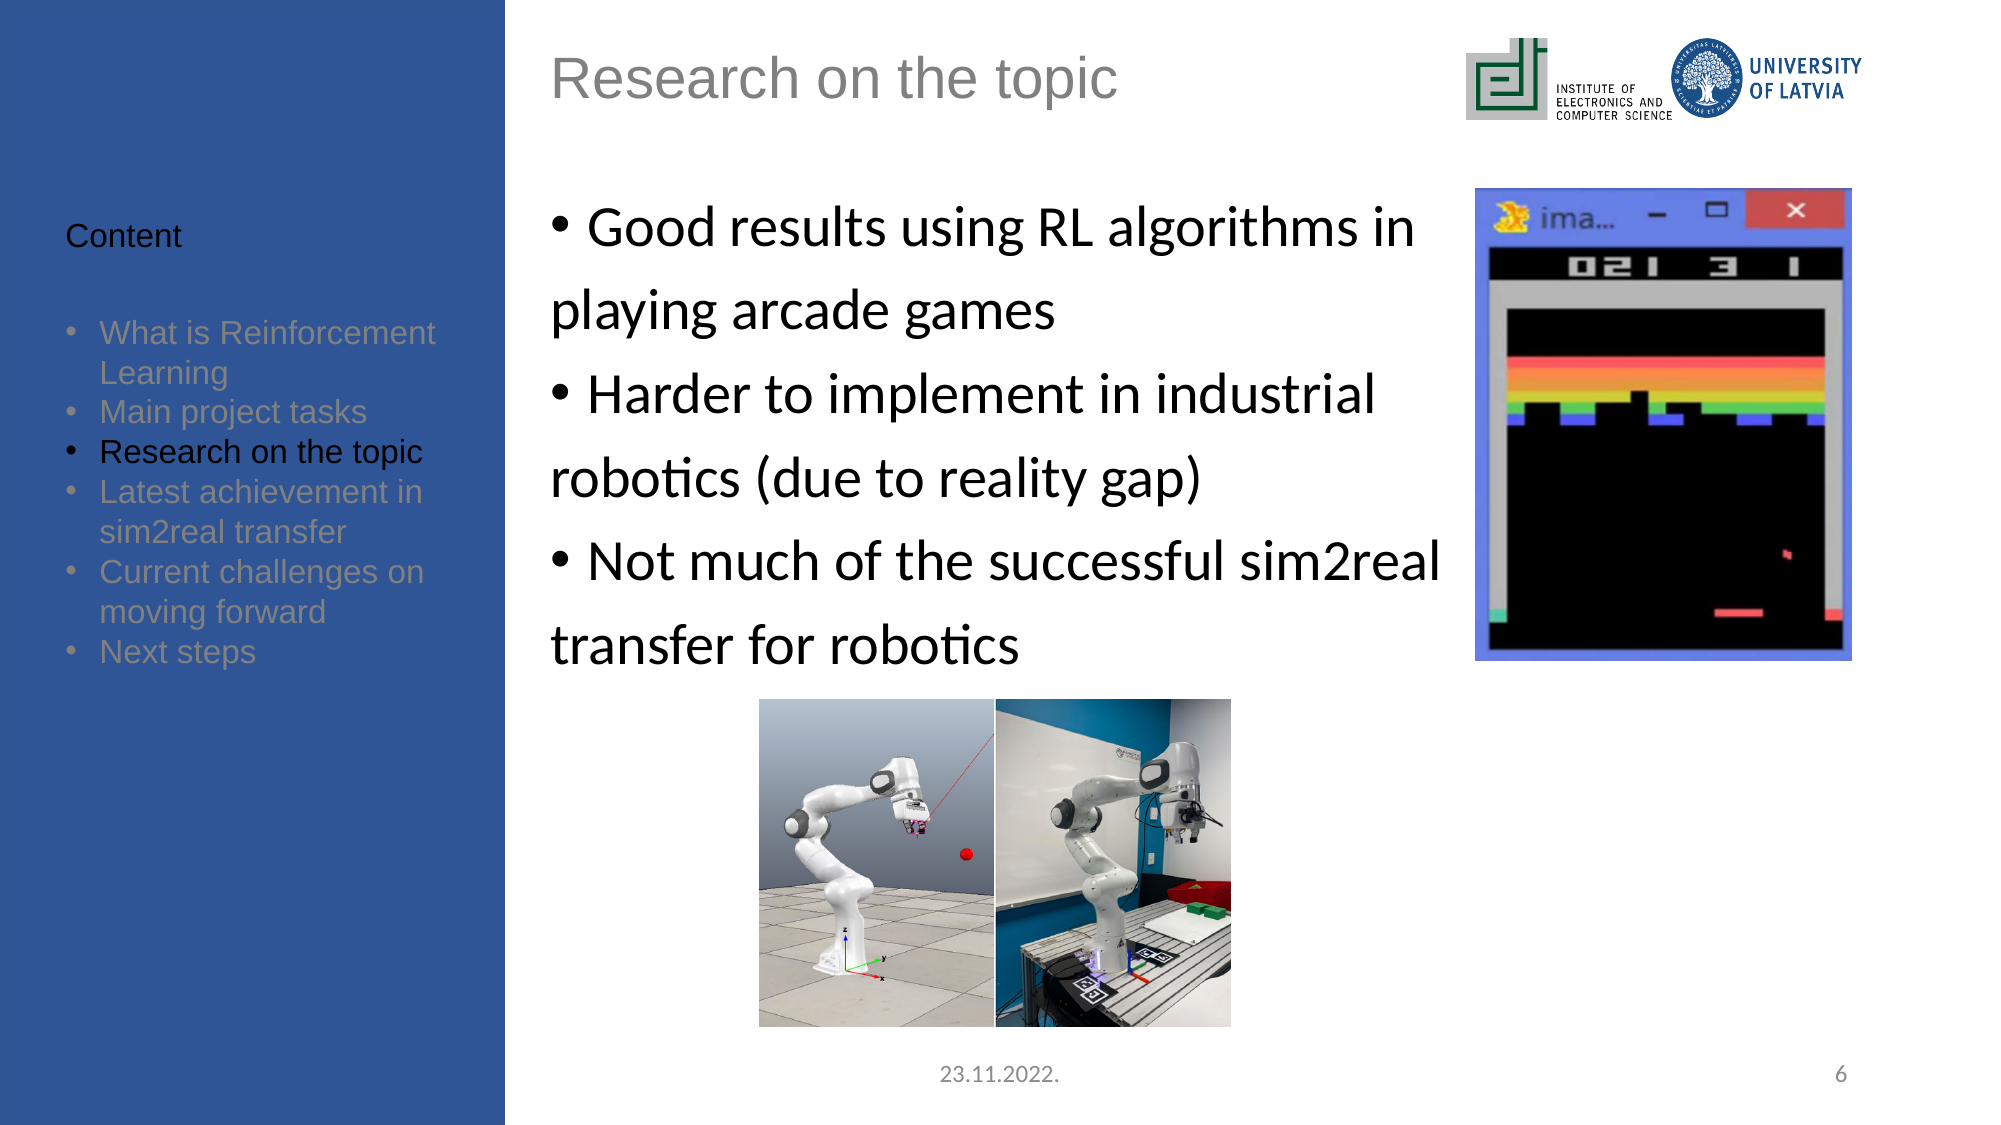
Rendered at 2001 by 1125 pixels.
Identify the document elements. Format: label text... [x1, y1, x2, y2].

picture [759, 699, 1231, 1028]
picture [1475, 188, 1852, 661]
list Good results using RL algorithms in playing arcade games Harder to implement in industrial robotics (due to reality gap) Not much of the successful sim2real transfer for robotics [535, 188, 1863, 1044]
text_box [1466, 38, 1862, 120]
footer 23.11.2022. [662, 1042, 1338, 1103]
text_box [0, 0, 505, 1125]
list Content What is Reinforcement Learning Main project tasks Research on the topic Latest achievement in sim2real transfer Current challenges on moving forward Next steps [50, 210, 494, 1028]
title Research on the topic [535, 30, 1456, 128]
slide_number 6 [1412, 1042, 1863, 1103]
